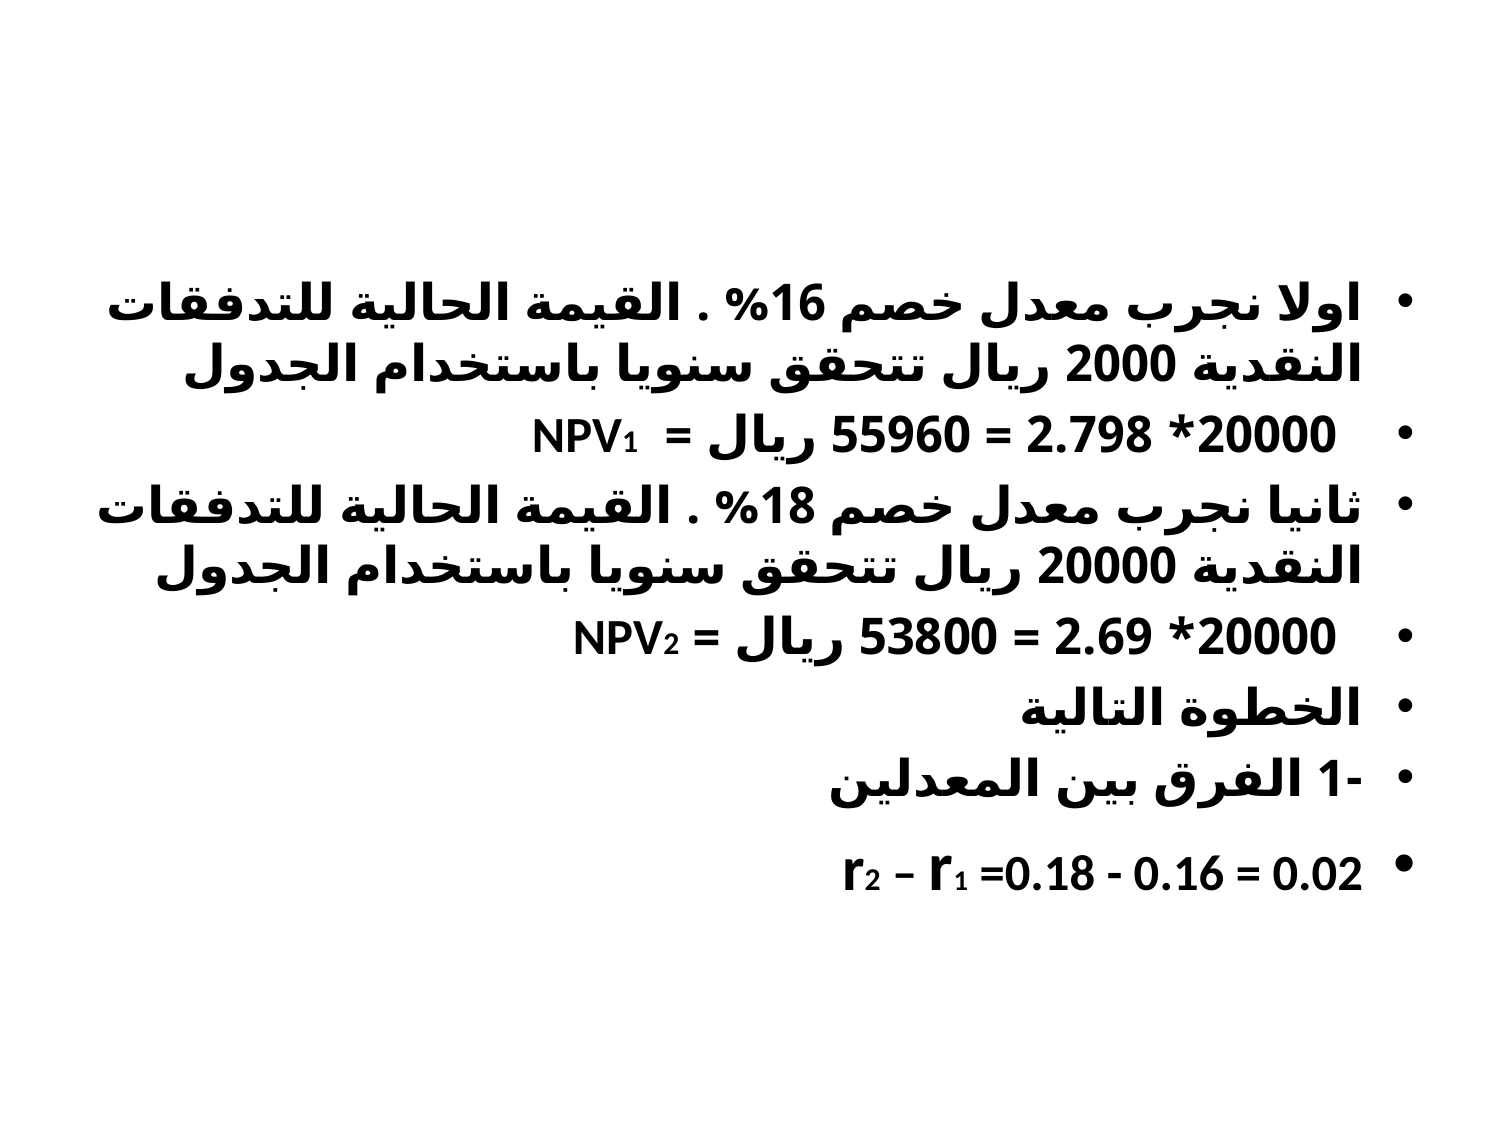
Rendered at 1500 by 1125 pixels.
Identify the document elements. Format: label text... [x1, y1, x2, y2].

list اولا نجرب معدل خصم 16% . القيمة الحالية للتدفقات النقدية 2000 ريال تتحقق سنويا باستخدام الجدول 20000* 2.798 = 55960 ريال = NPV1 ثانيا نجرب معدل خصم 18% . القيمة الحالية للتدفقات النقدية 20000 ريال تتحقق سنويا باستخدام الجدول 20000* 2.69 = 53800 ريال = NPV2 الخطوة التالية -1 الفرق بين المعدلين r2 – r1 =0.18 - 0.16 = 0.02 [75, 262, 1425, 1005]
